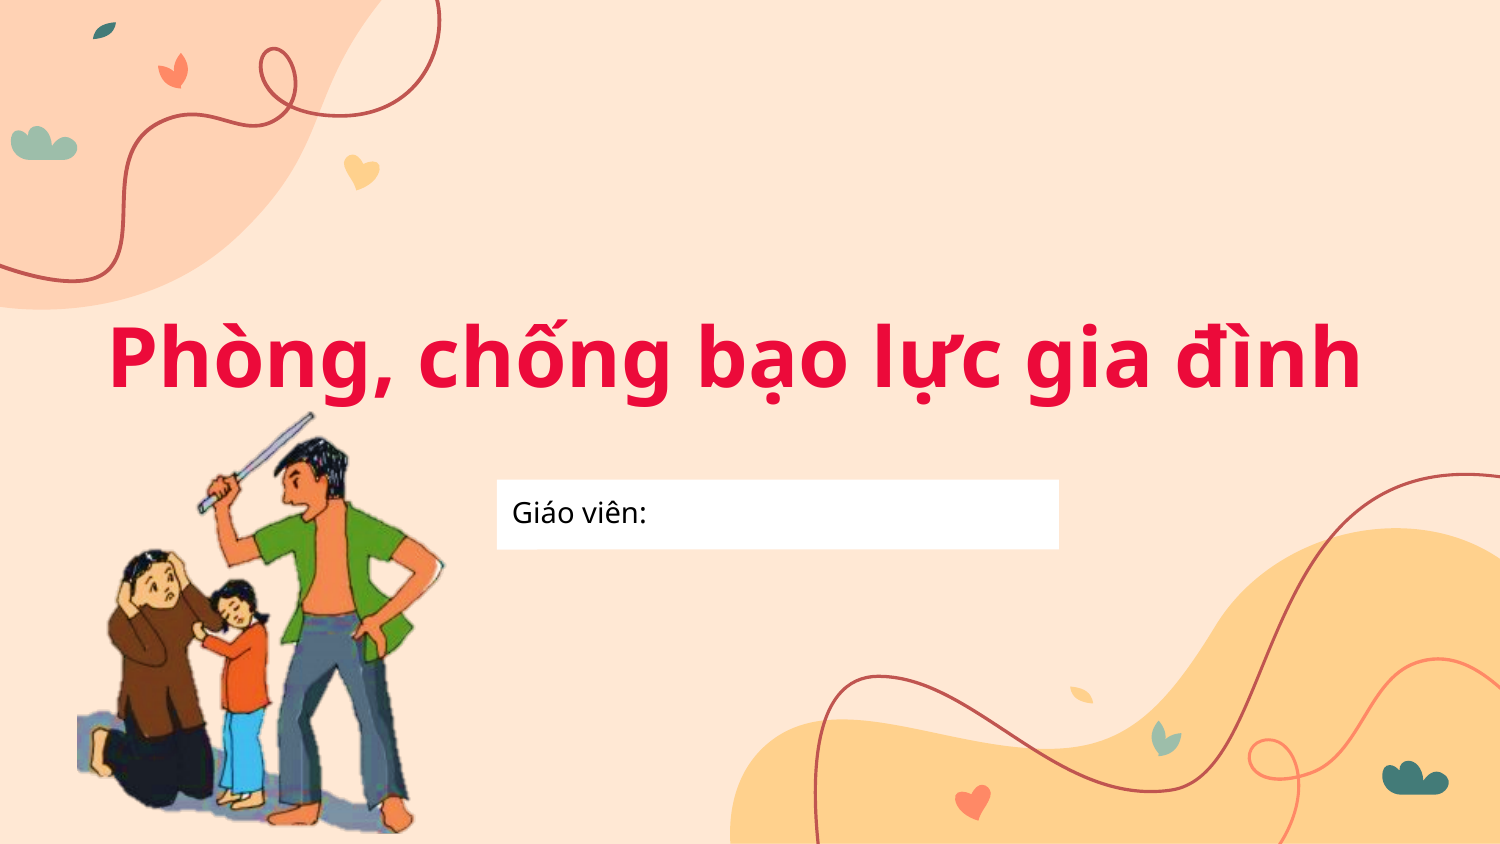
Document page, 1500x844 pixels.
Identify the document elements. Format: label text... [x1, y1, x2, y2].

picture [77, 384, 458, 844]
text_box Giáo viên: [496, 479, 1059, 550]
text_box Phòng, chống bạo lực gia đình [7, 296, 1464, 412]
